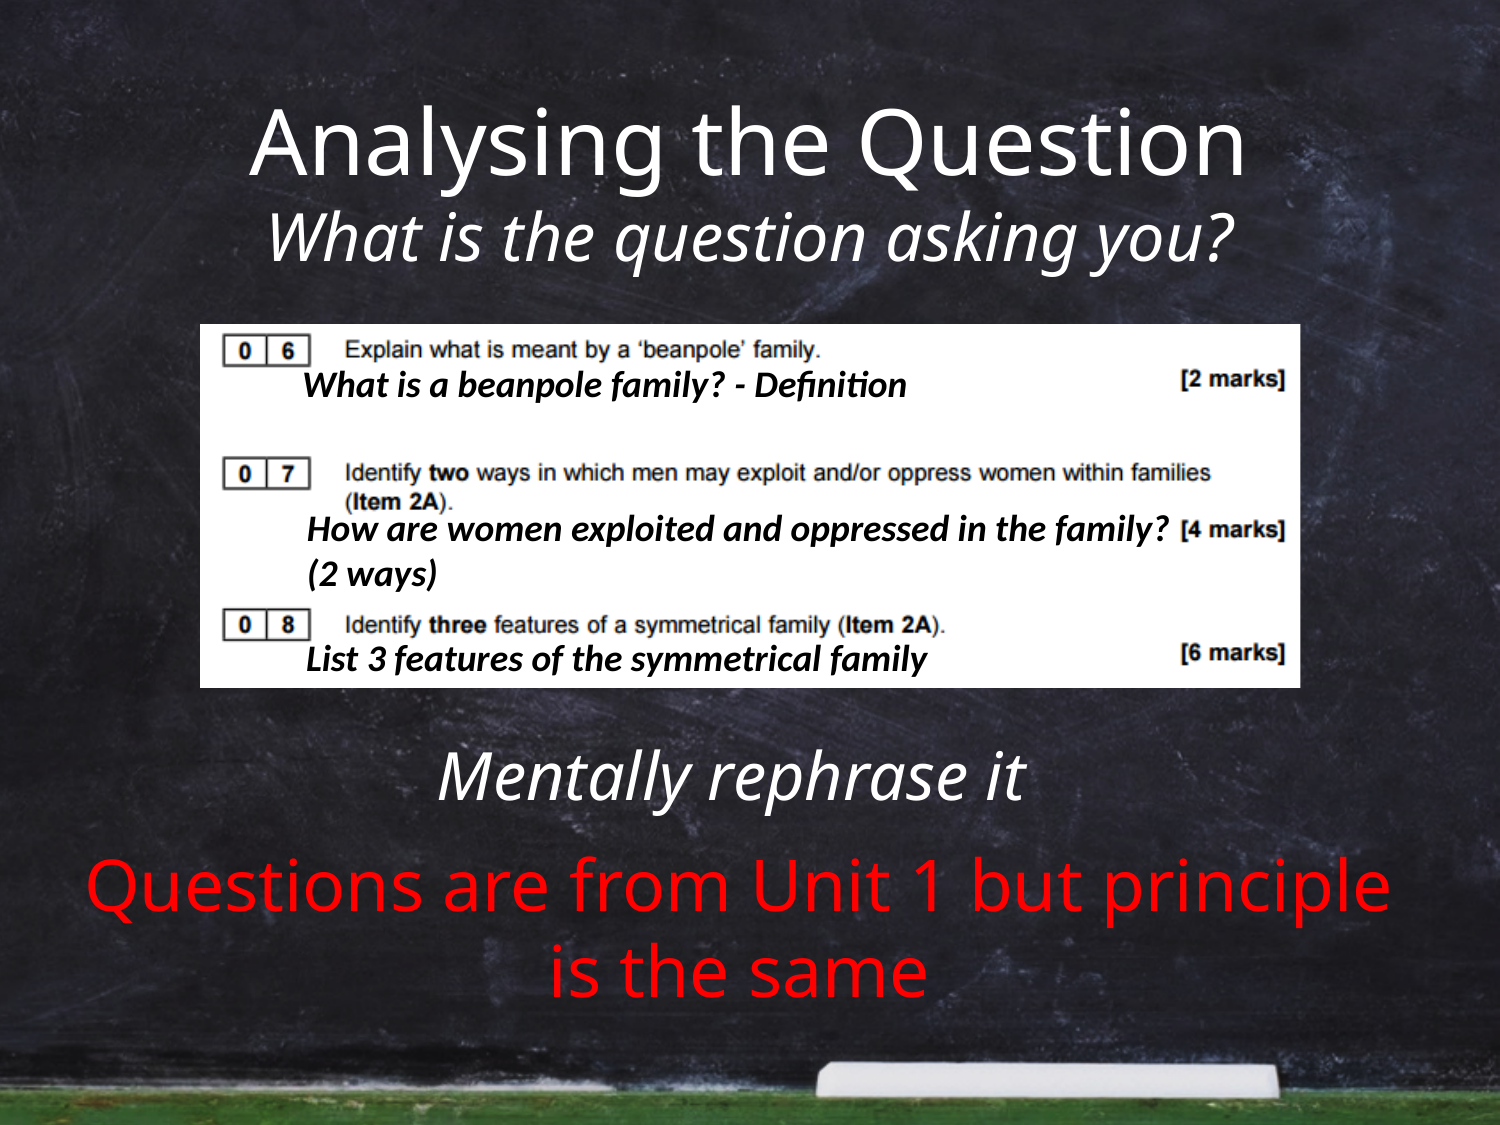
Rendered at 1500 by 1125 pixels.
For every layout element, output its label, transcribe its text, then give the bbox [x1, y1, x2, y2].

title Analysing the Question [75, 45, 1425, 187]
text_box Questions are from Unit 1 but principle is the same [64, 831, 1415, 1020]
list What is the question asking you? [50, 187, 1450, 375]
picture [0, 0, 1500, 1125]
text_box Mentally rephrase it [31, 726, 1432, 832]
